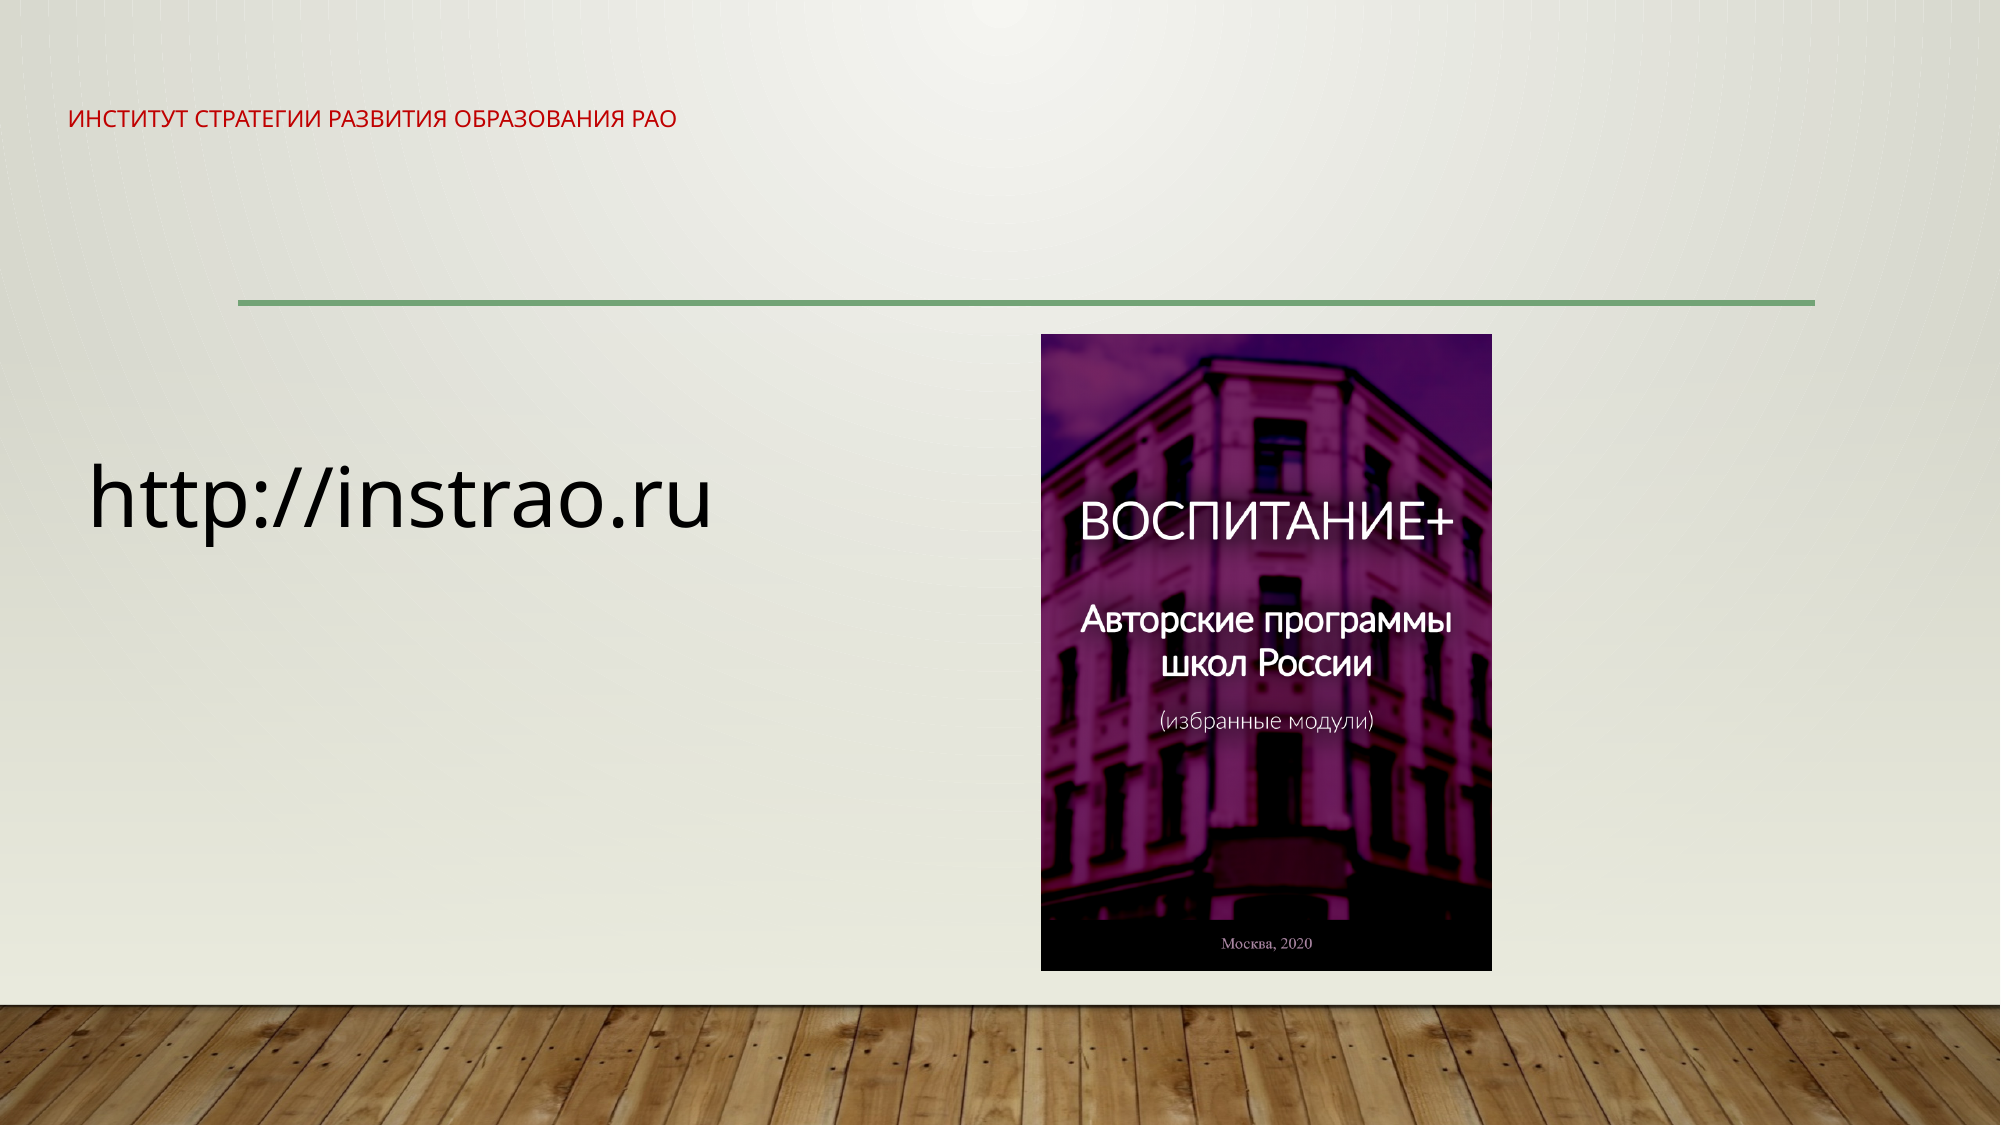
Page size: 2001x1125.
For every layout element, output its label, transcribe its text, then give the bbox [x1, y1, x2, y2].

picture [0, 1005, 2000, 1125]
text_box http://instrao.ru [73, 436, 731, 552]
picture [1041, 333, 1492, 972]
title Институт стратегии развития образования РАО [52, 99, 1618, 195]
